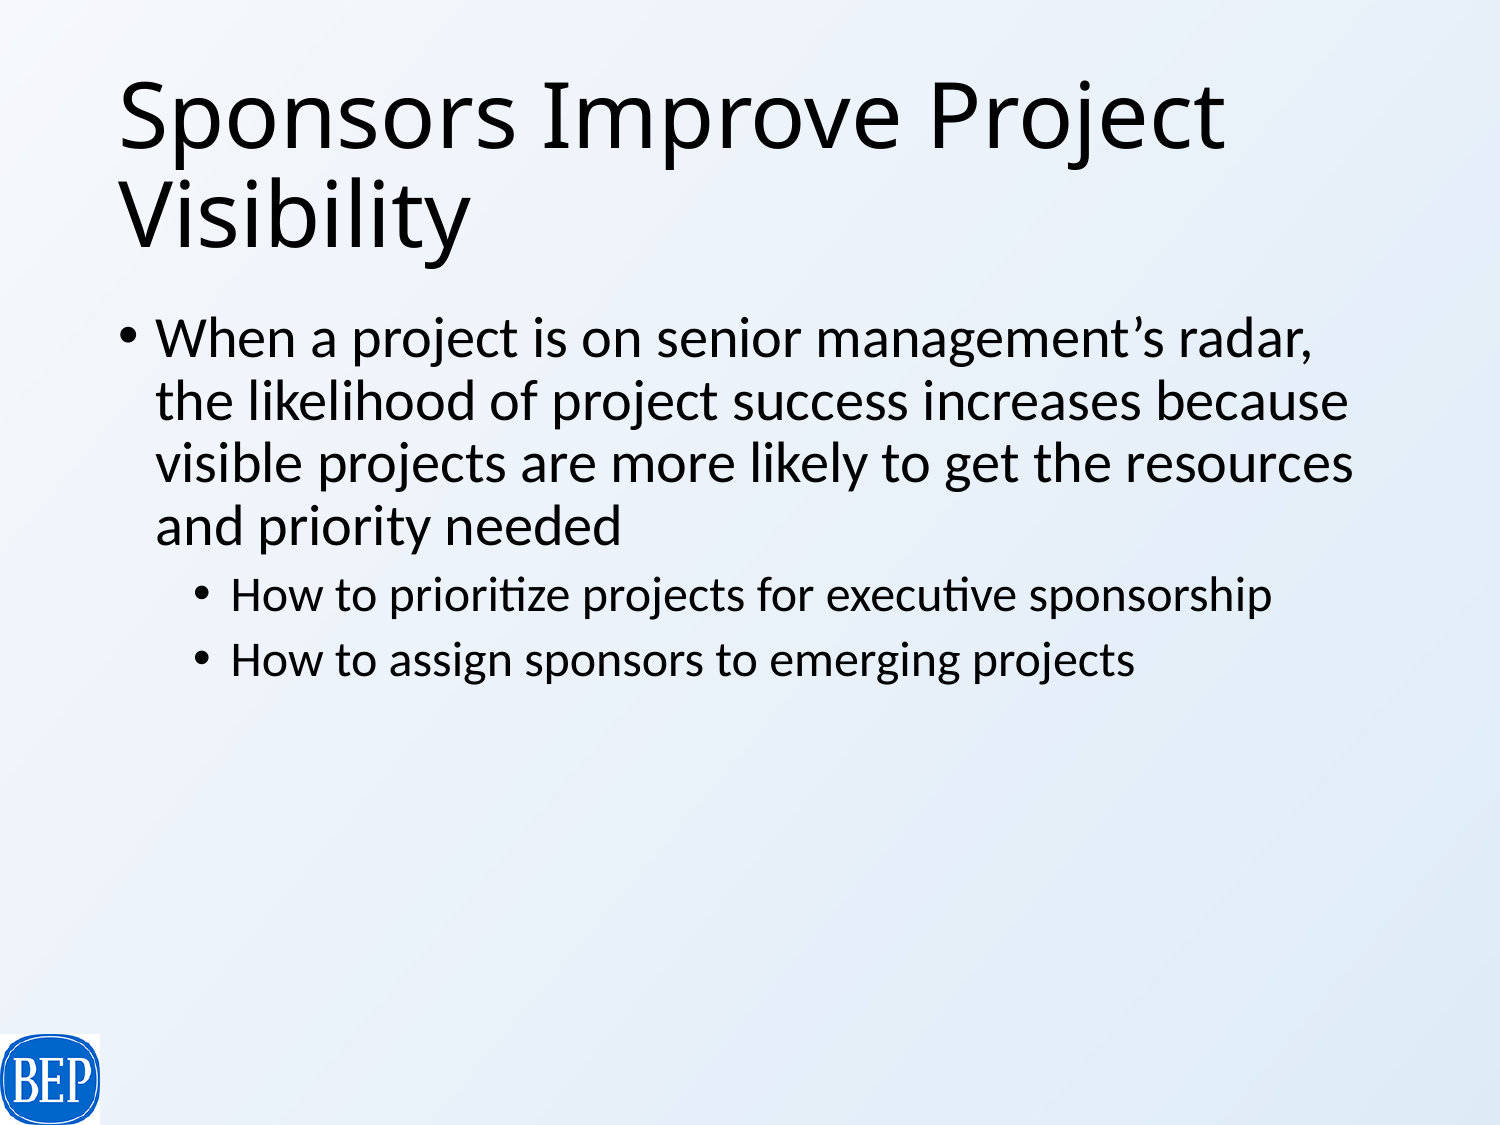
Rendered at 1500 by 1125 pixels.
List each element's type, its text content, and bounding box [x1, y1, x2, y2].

list When a project is on senior management’s radar, the likelihood of project success increases because visible projects are more likely to get the resources and priority needed How to prioritize projects for executive sponsorship How to assign sponsors to emerging projects [103, 299, 1397, 1014]
picture [0, 1034, 100, 1125]
title Sponsors Improve Project Visibility [103, 59, 1397, 278]
